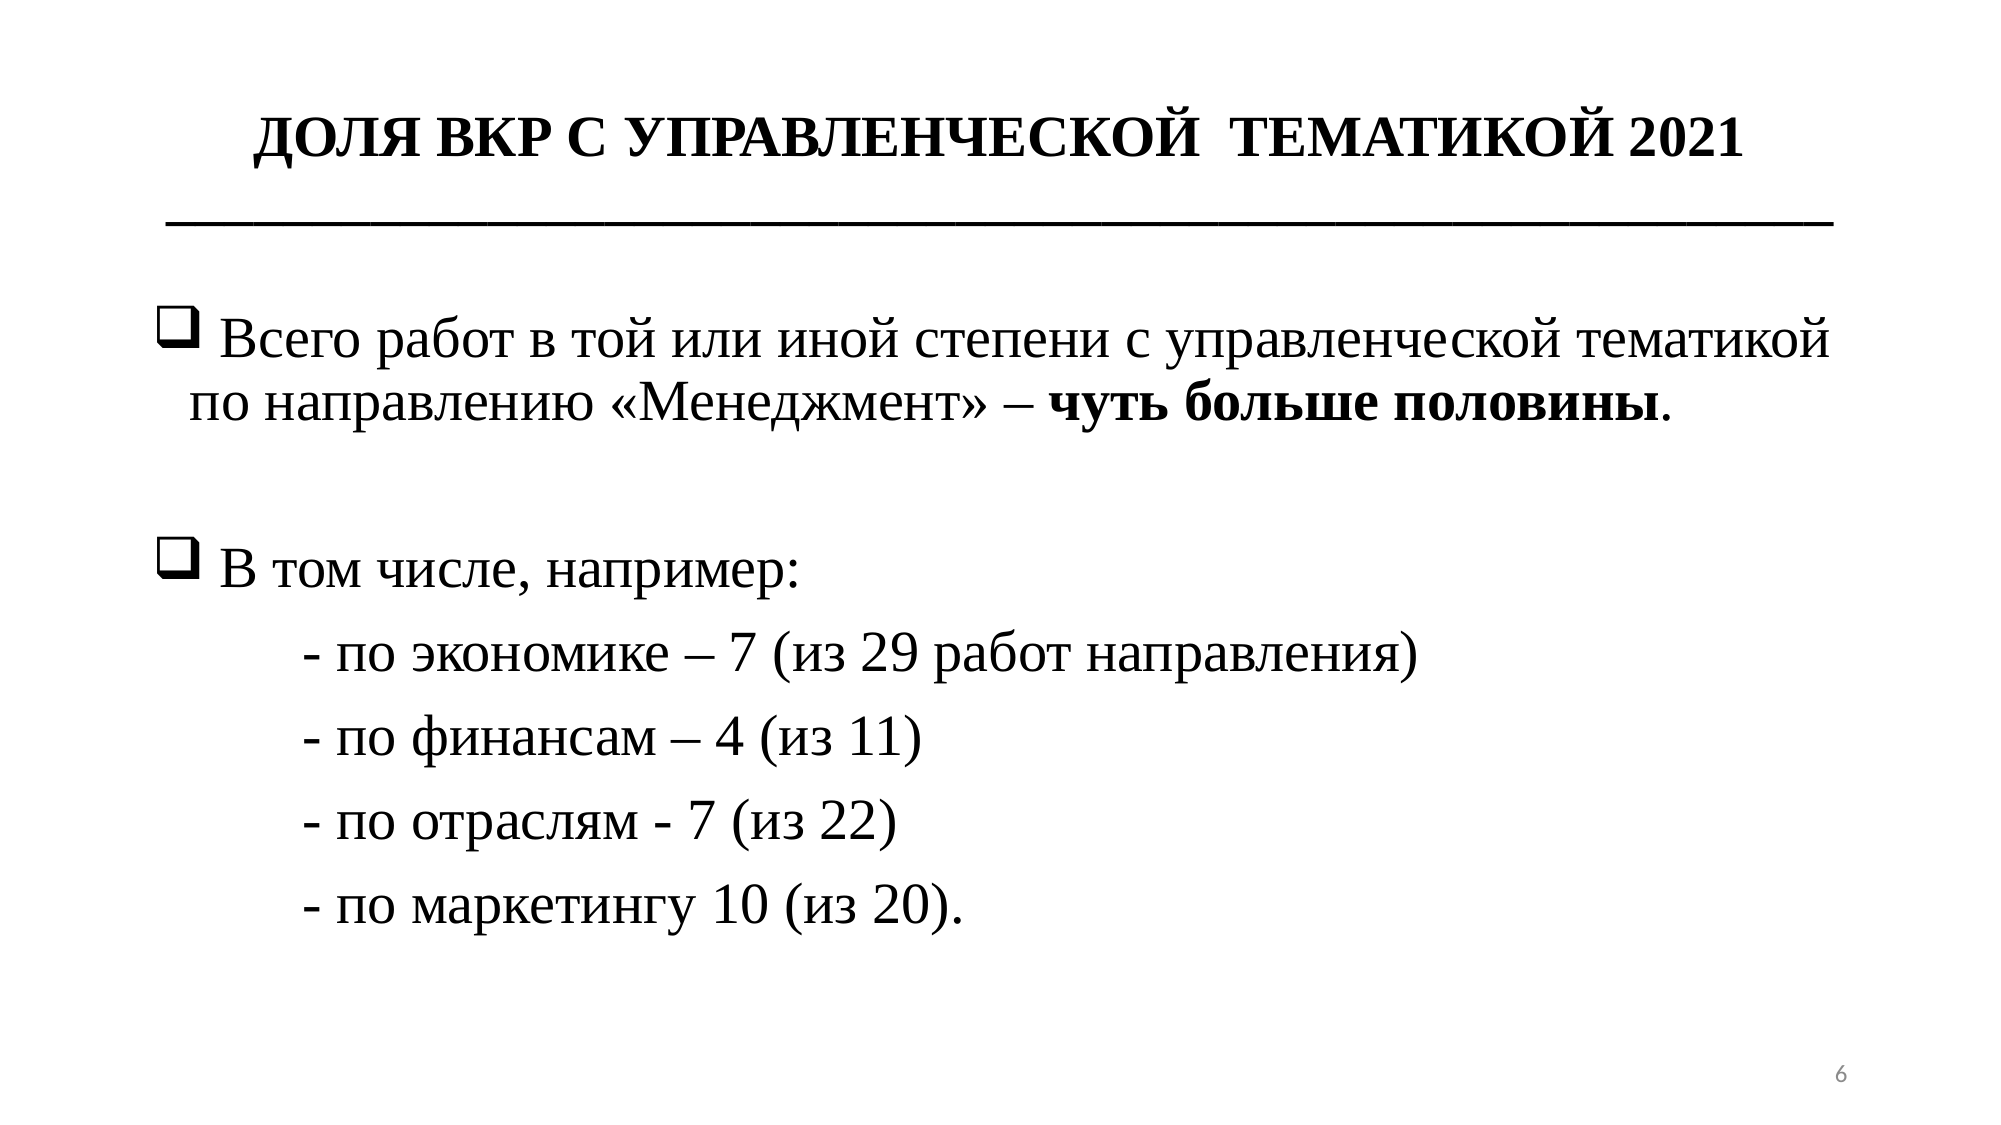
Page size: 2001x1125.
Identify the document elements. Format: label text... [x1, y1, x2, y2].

list Всего работ в той или иной степени с управленческой тематикой по направлению «Менеджмент» – чуть больше половины. В том числе, например: - по экономике – 7 (из 29 работ направления) - по финансам – 4 (из 11) - по отраслям - 7 (из 22) - по маркетингу 10 (из 20). [137, 299, 1863, 1014]
slide_number 6 [1412, 1042, 1863, 1103]
title ДОЛЯ ВКР С УПРАВЛЕНЧЕСКОЙ ТЕМАТИКОЙ 2021 _________________________________________________________ [137, 59, 1863, 278]
